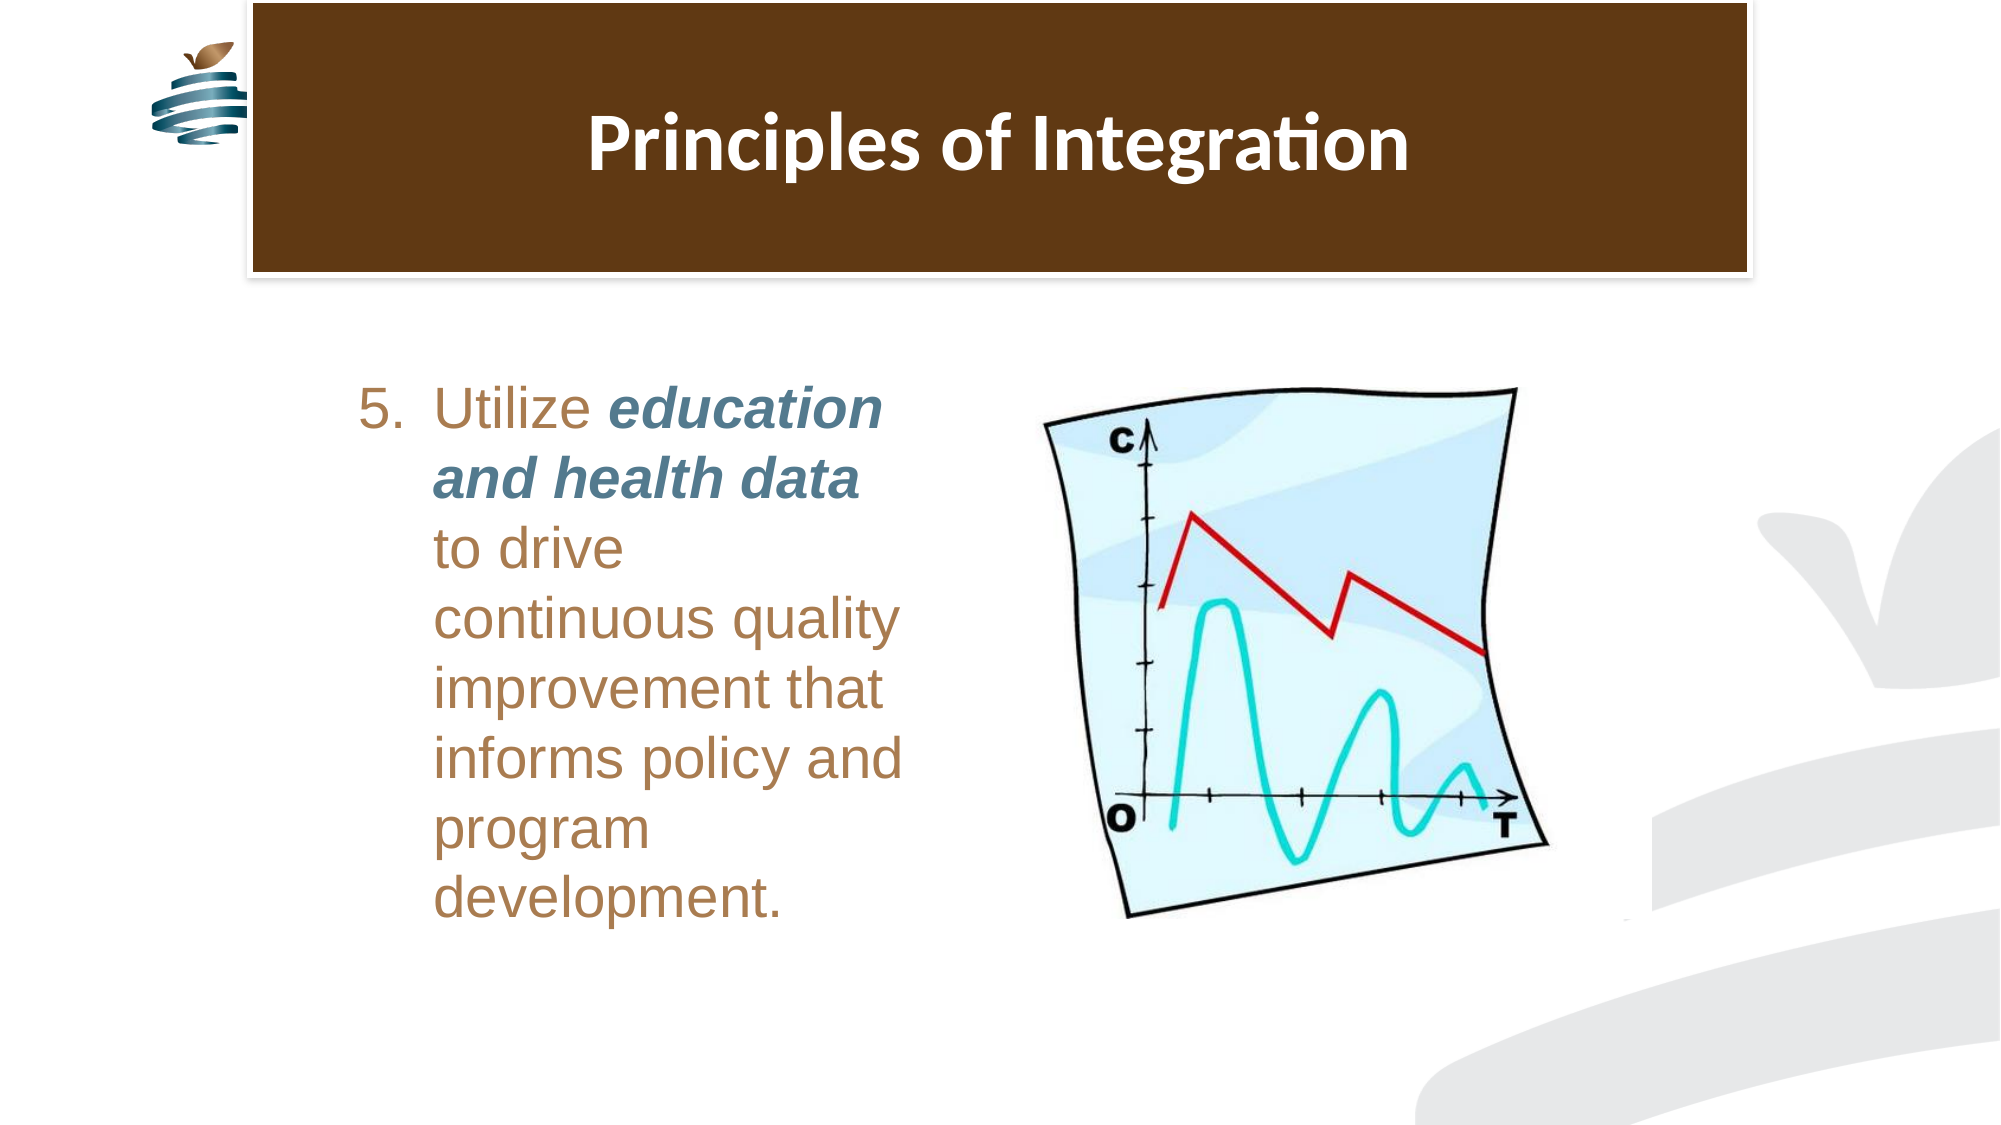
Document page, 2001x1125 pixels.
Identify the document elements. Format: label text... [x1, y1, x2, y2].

text_box Utilize education and health data to drive continuous quality improvement that informs policy and program development. [343, 362, 938, 937]
picture [99, 0, 249, 188]
picture [941, 386, 2000, 1125]
text_box Principles of Integration [249, 0, 1750, 275]
